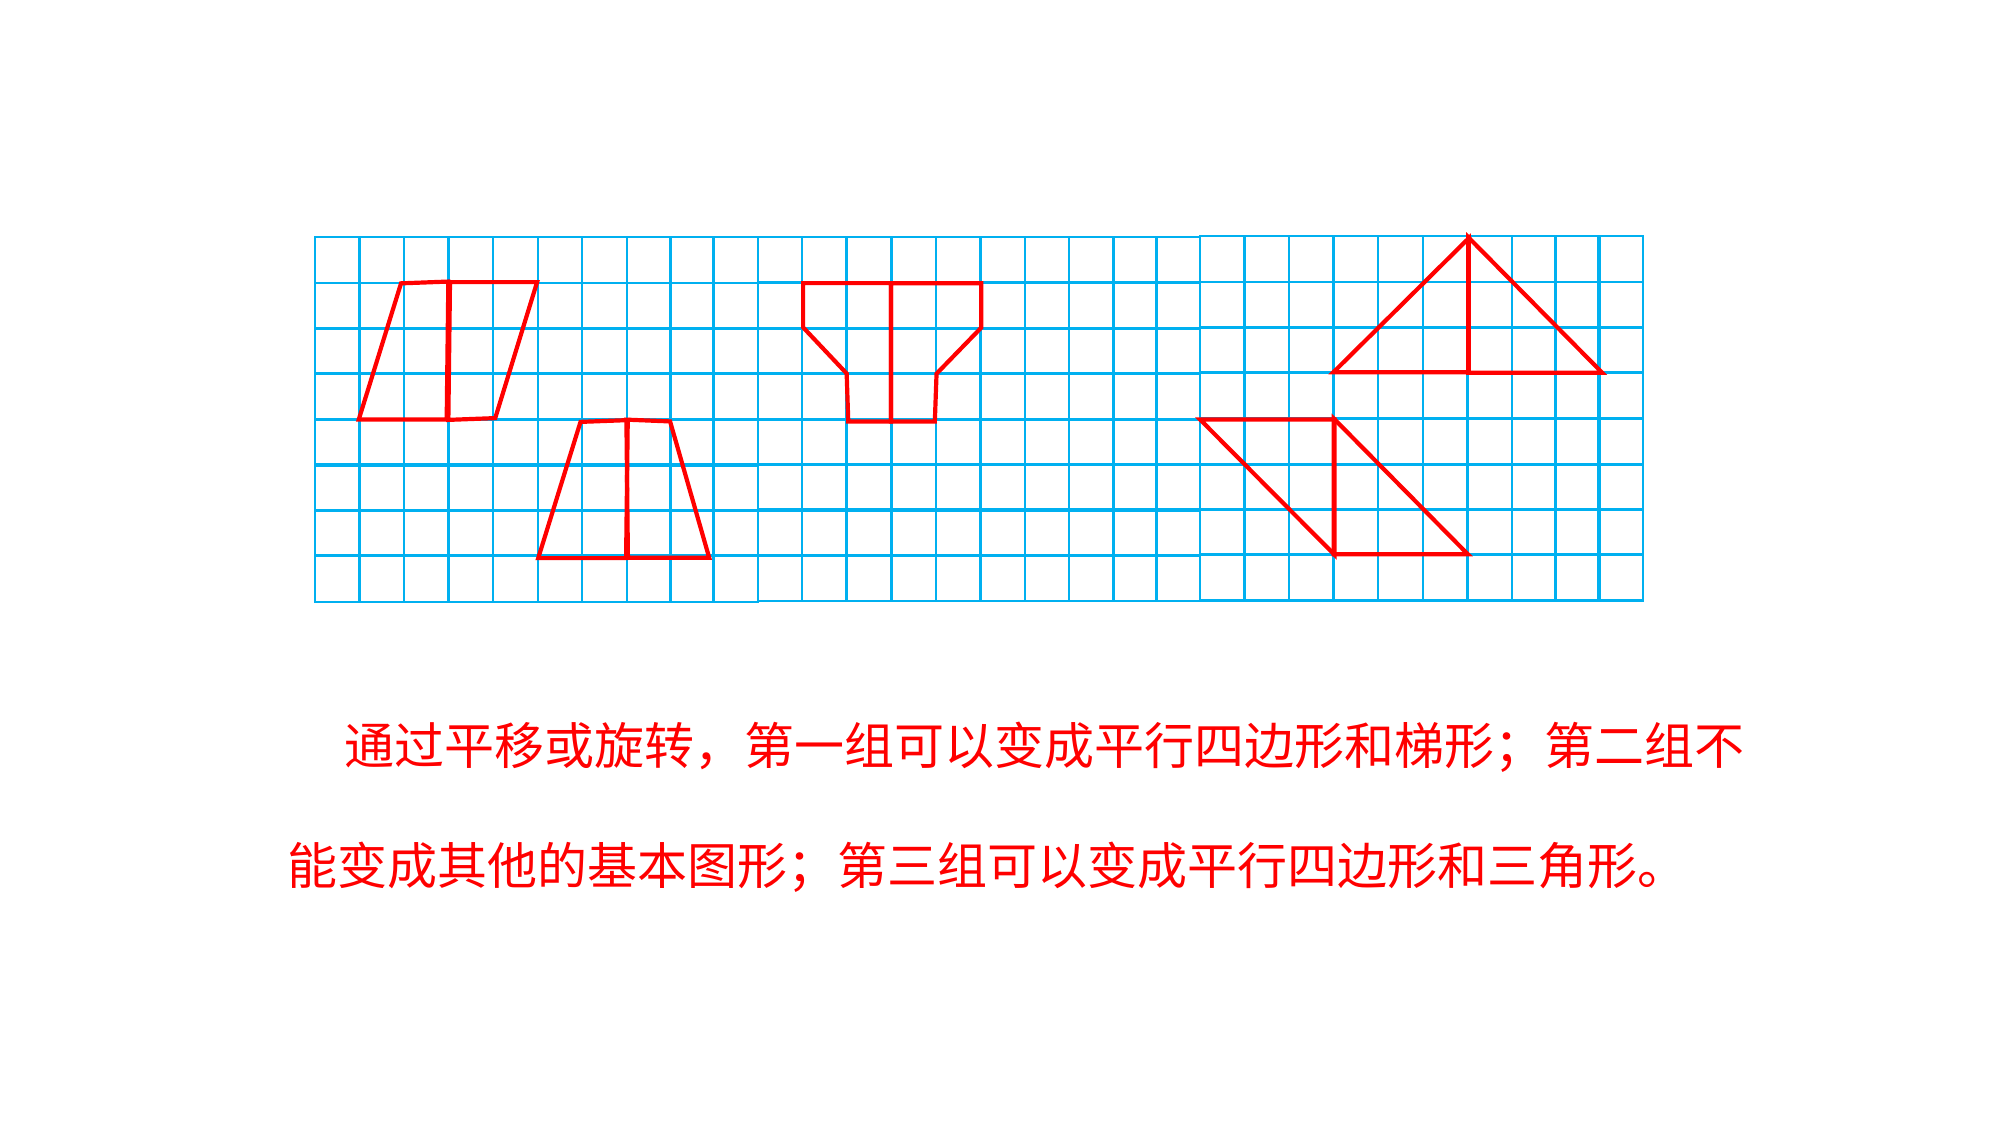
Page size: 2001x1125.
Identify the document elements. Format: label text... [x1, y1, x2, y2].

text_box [803, 283, 982, 422]
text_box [1200, 418, 1468, 555]
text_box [314, 236, 1643, 602]
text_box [358, 281, 538, 420]
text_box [1333, 237, 1603, 373]
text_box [538, 419, 710, 559]
text_box 通过平移或旋转，第一组可以变成平行四边形和梯形；第二组不能变成其他的基本图形；第三组可以变成平行四边形和三角形。 [272, 647, 1771, 902]
